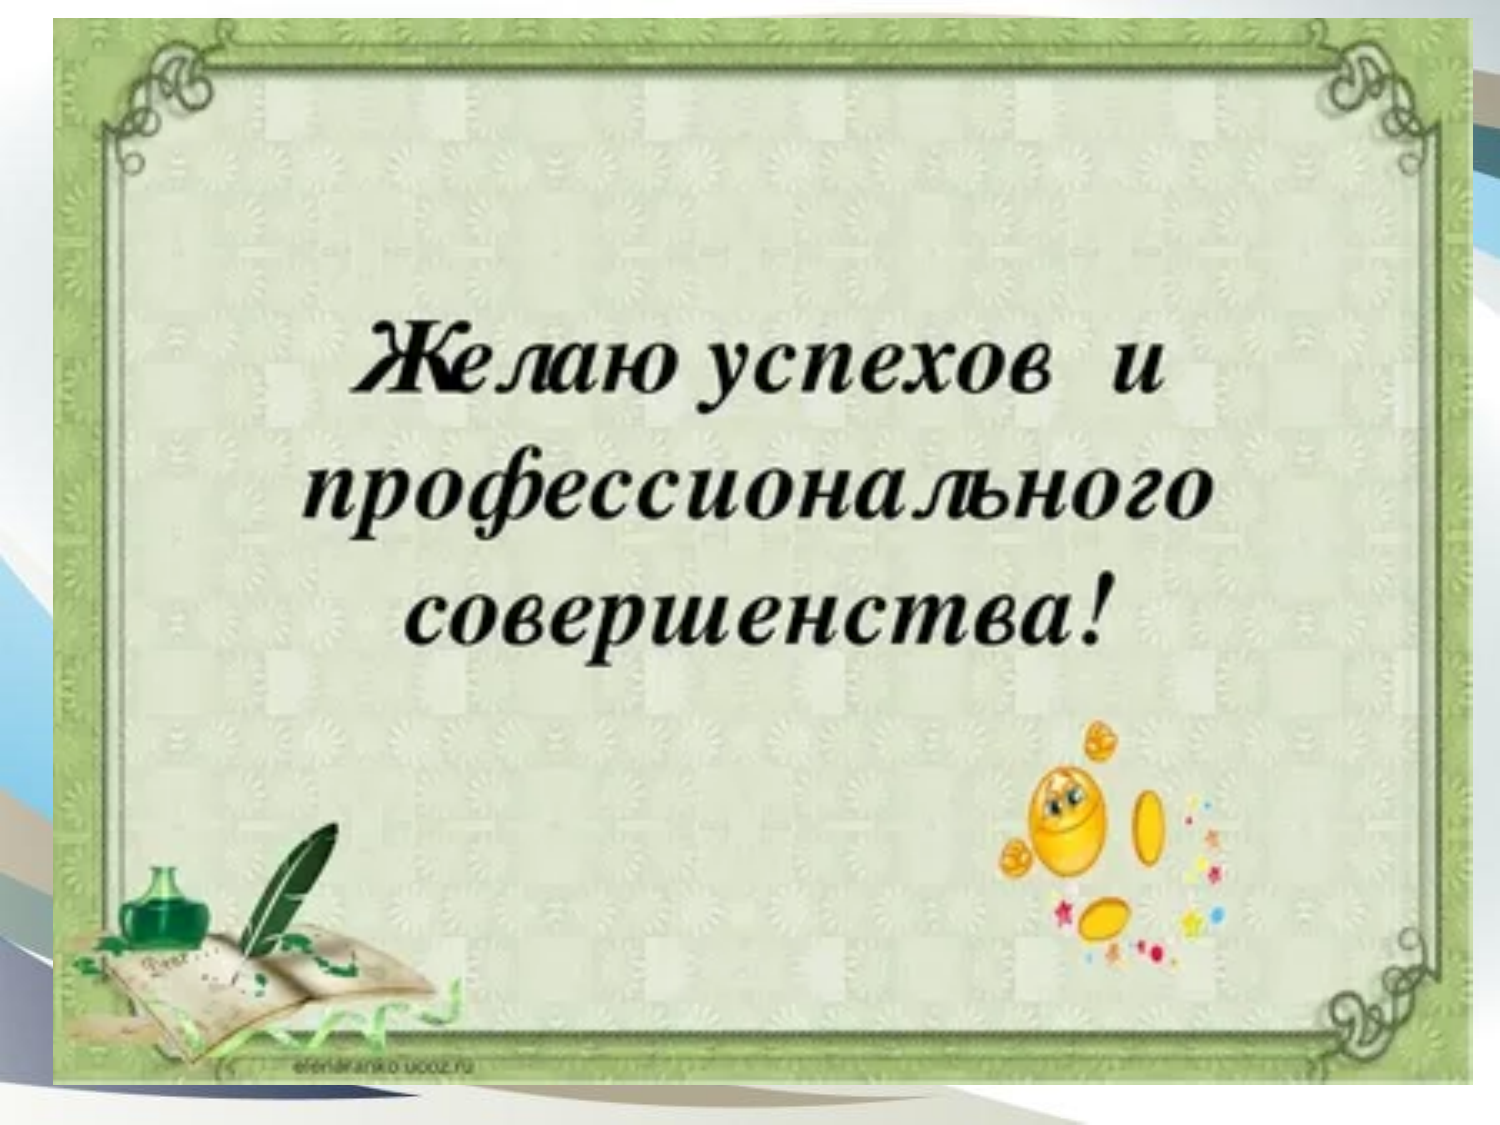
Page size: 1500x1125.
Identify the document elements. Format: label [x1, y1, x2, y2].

list [52, 18, 1473, 1085]
picture [0, 0, 1500, 1125]
